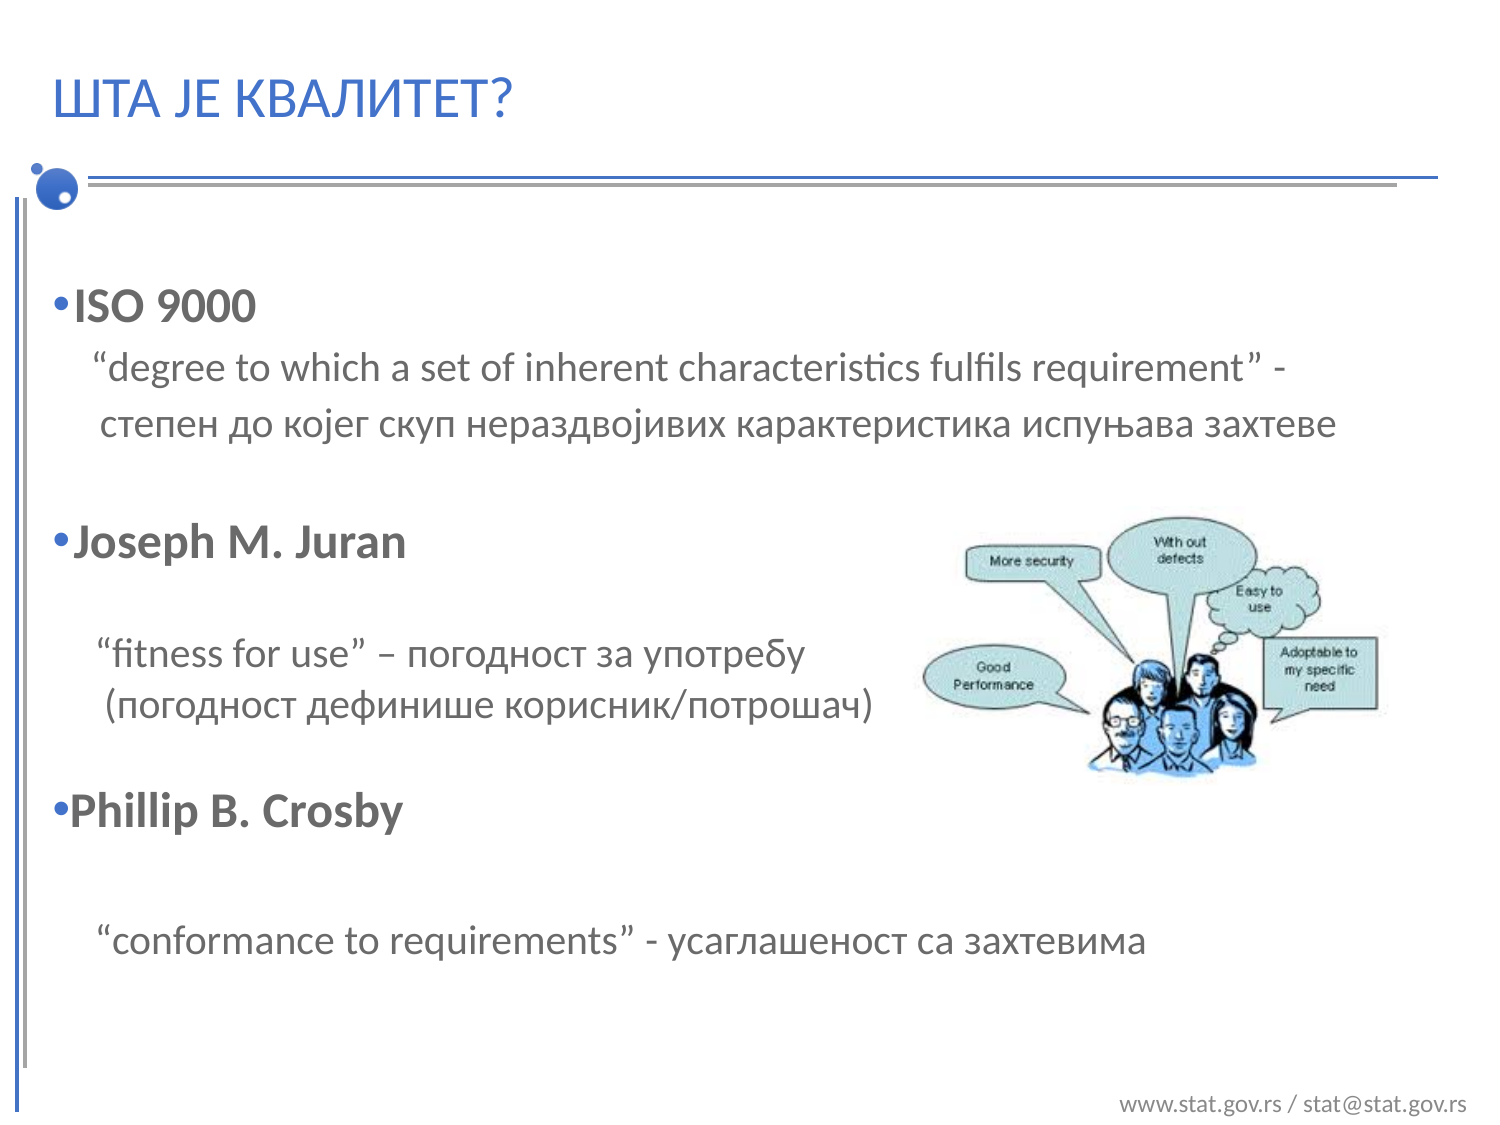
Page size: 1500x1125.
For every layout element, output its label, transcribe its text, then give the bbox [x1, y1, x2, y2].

picture [31, 163, 78, 210]
title ШТА ЈЕ КВАЛИТЕТ? [37, 23, 1463, 174]
list ISO 9000 “degree to which a set of inherent characteristics fulfils requirement” - степен до којег скуп нераздвојивих карактеристика испуњава захтеве Joseph М. Juran “fitness for use” – погодност за употребу (погодност дефинише корисник/потрошач) Phillip B. Crosby “conformance to requirements” - усаглашеност са захтевима [37, 210, 1463, 1058]
picture [899, 506, 1392, 786]
